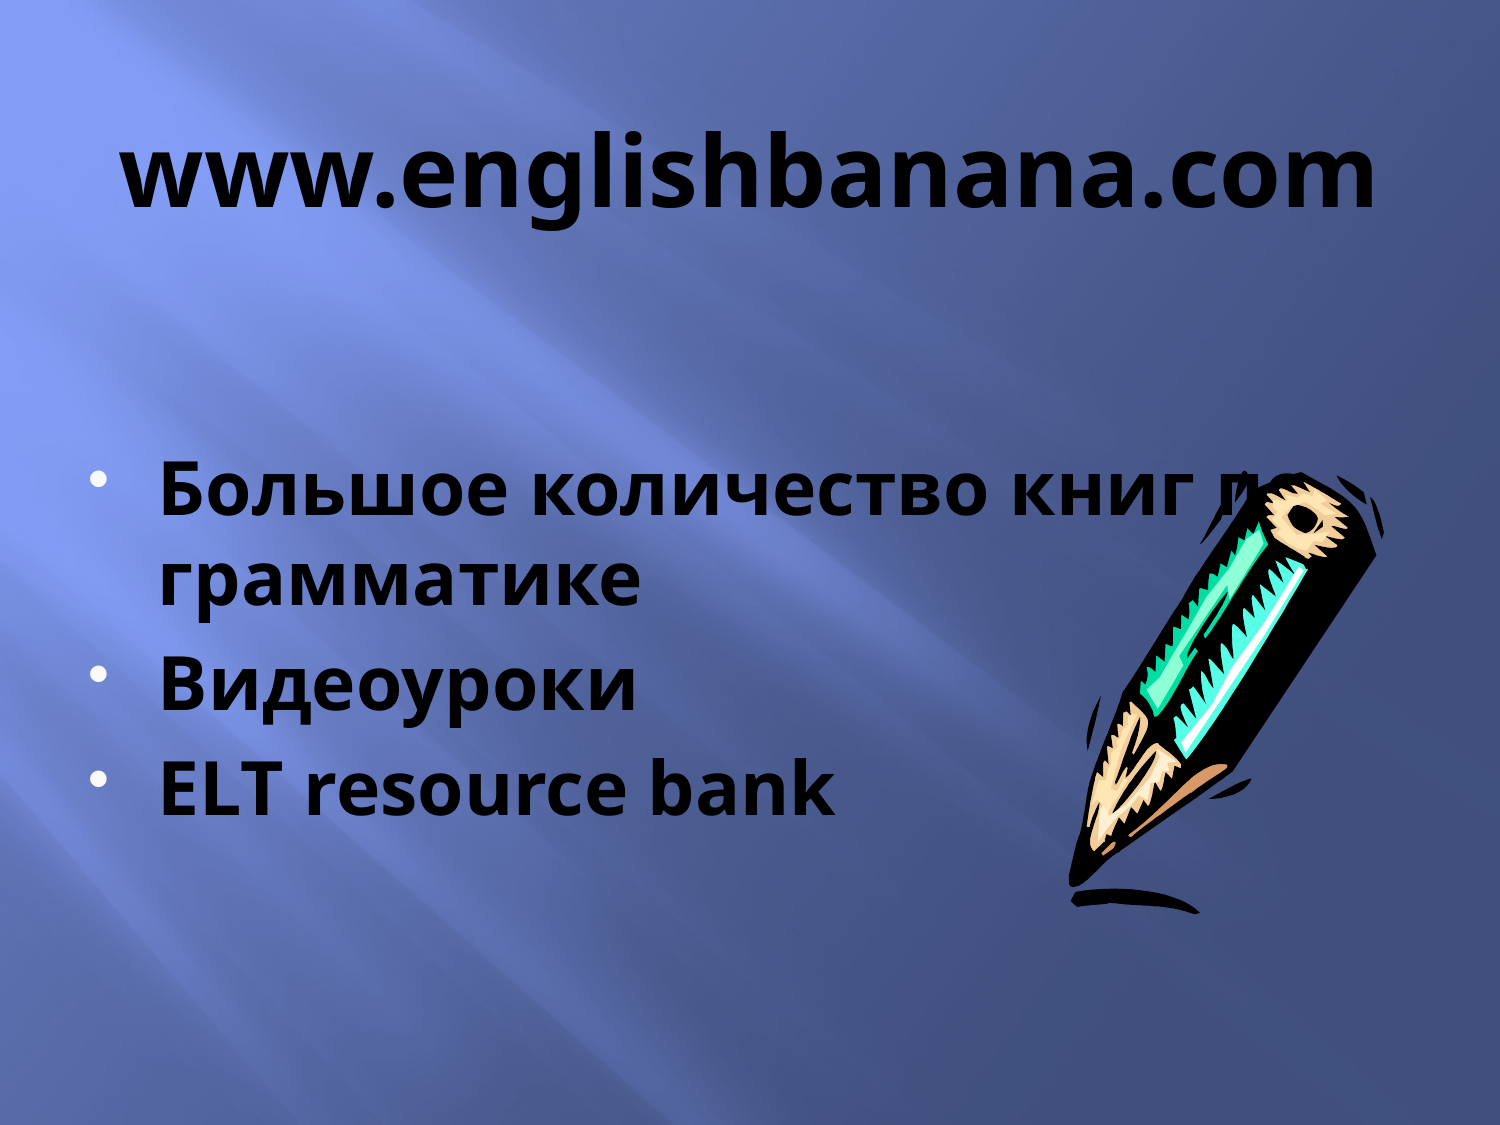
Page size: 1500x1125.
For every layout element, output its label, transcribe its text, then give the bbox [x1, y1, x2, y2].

list Большое количество книг по грамматике Видеоуроки ELT resource bank [53, 432, 1404, 846]
picture [1068, 467, 1389, 919]
title www.englishbanana.com [75, 45, 1425, 291]
